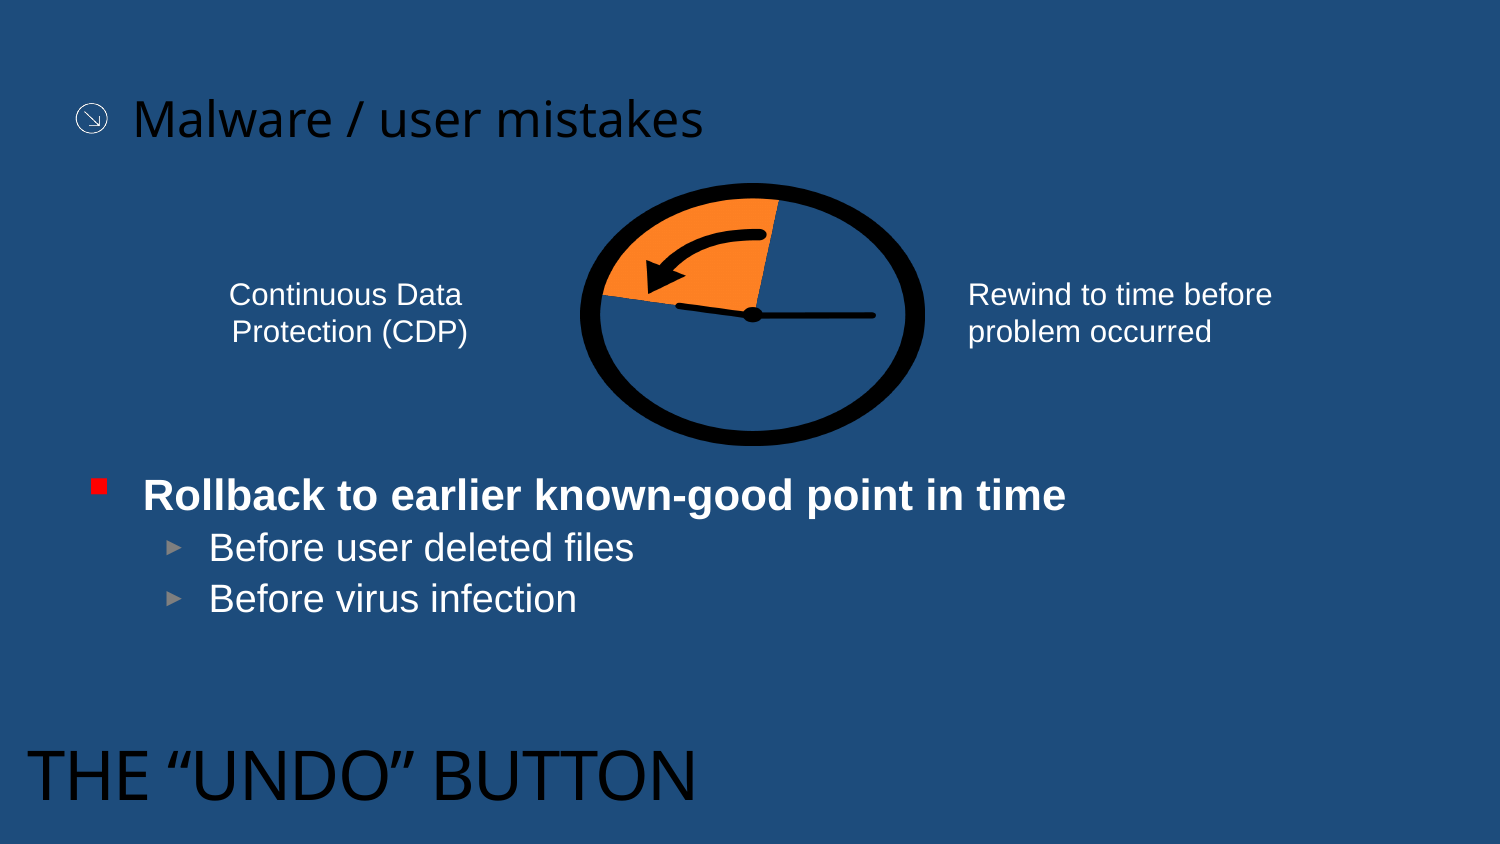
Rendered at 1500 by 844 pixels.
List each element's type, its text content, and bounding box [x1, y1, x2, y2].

title THE “UNDO” BUTTON [27, 740, 1400, 816]
list Malware / user mistakes [75, 94, 1431, 557]
text_box Continuous Data Protection (CDP) [217, 268, 483, 355]
picture [75, 102, 108, 134]
text_box Rollback to earlier known-good point in time Before user deleted files Before virus infection [75, 466, 1430, 650]
picture [580, 182, 925, 446]
text_box Rewind to time before problem occurred [956, 268, 1405, 355]
